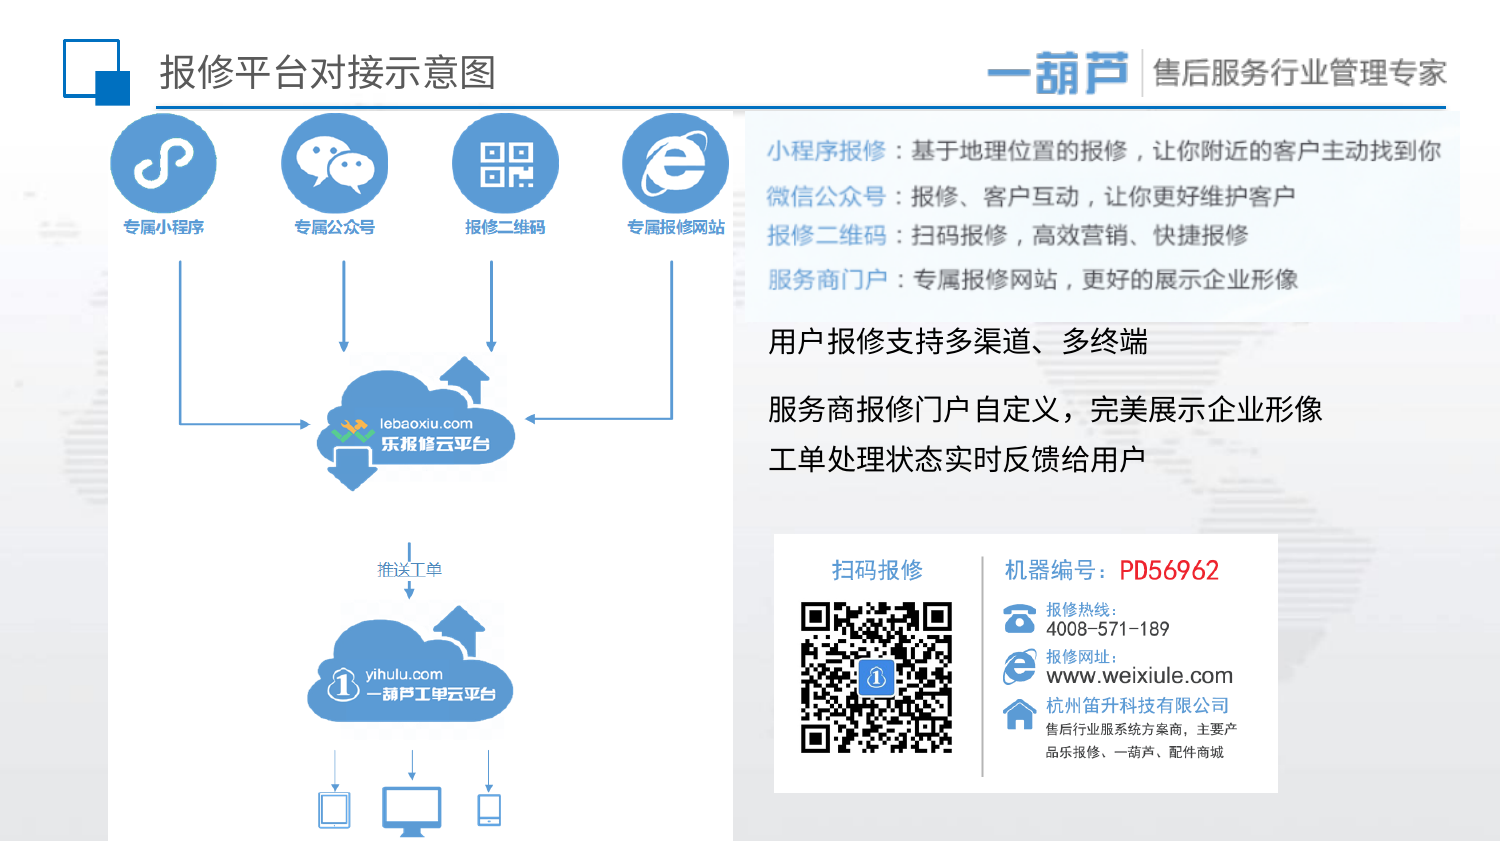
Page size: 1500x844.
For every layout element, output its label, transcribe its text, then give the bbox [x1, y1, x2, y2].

text_box 用户报修支持多渠道、多终端 [754, 331, 1164, 366]
text_box 工单处理状态实时反馈给用户 [754, 433, 1164, 484]
text_box 服务商报修门户自定义，完美展示企业形像 [753, 366, 1340, 434]
title 报修平台对接示意图 [148, 43, 1117, 99]
picture [0, 0, 1500, 841]
